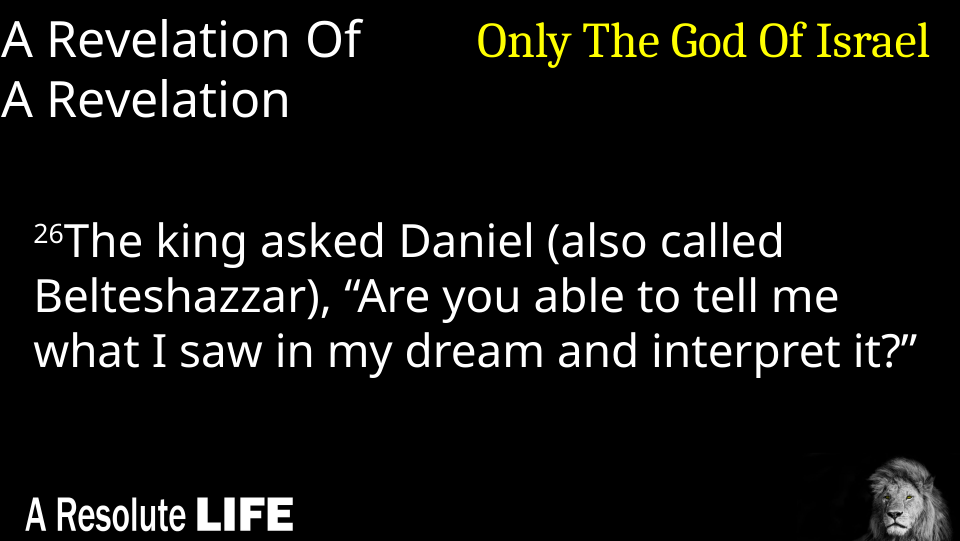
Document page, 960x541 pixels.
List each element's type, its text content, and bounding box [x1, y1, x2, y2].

text_box Only The God Of Israel [461, 0, 946, 75]
picture [0, 0, 960, 541]
text_box 26The king asked Daniel (also called Belteshazzar), “Are you able to tell me what I saw in my dream and interpret it?” [18, 203, 942, 384]
text_box A Revelation Of A Revelation [0, 0, 377, 135]
